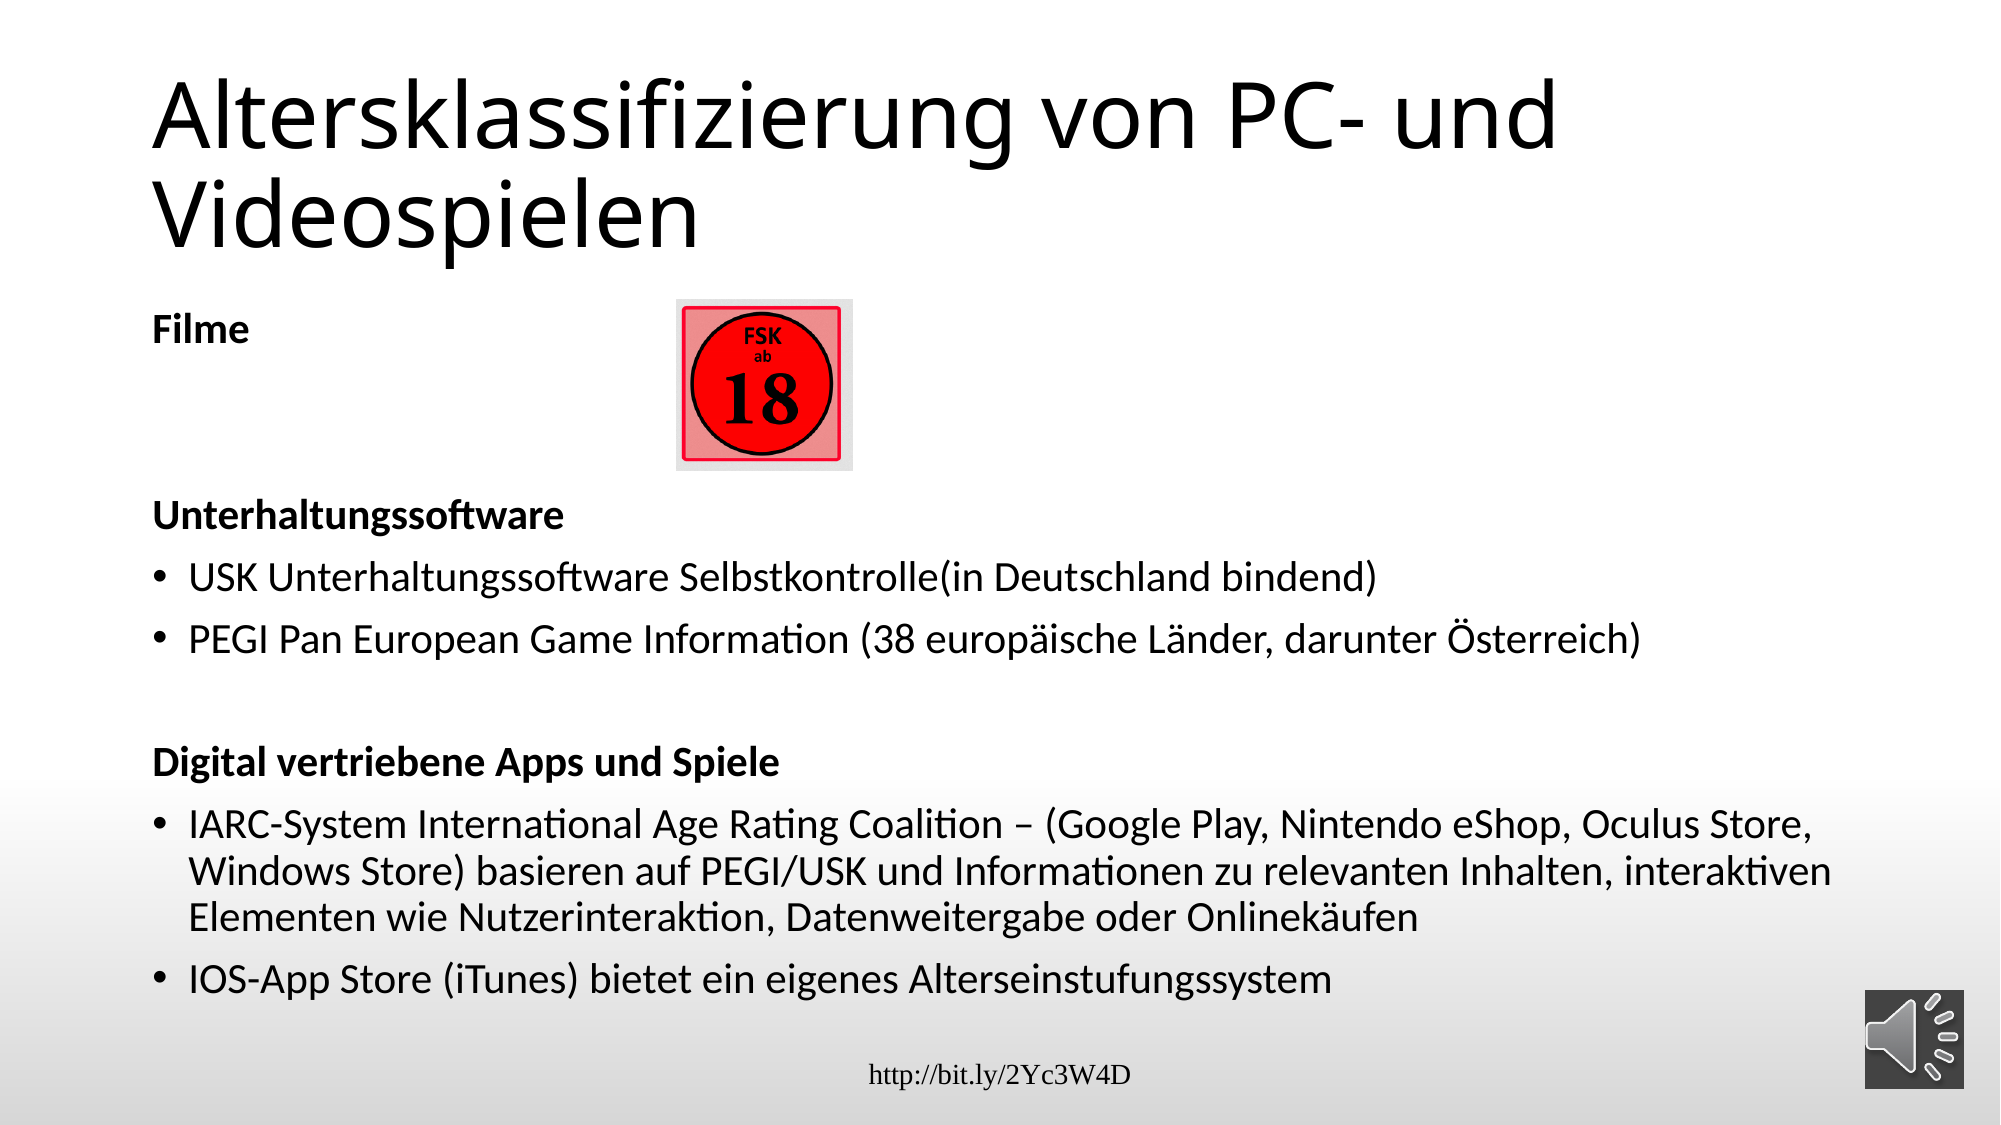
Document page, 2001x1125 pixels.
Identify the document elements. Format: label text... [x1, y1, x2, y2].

list Filme Unterhaltungssoftware USK Unterhaltungssoftware Selbstkontrolle(in Deutschland bindend) PEGI Pan European Game Information (38 europäische Länder, darunter Österreich) Digital vertriebene Apps und Spiele IARC-System International Age Rating Coalition – (Google Play, Nintendo eShop, Oculus Store, Windows Store) basieren auf PEGI/USK und Informationen zu relevanten Inhalten, interaktiven Elementen wie Nutzerinteraktion, Datenweitergabe oder Onlinekäufen IOS-App Store (iTunes) bietet ein eigenes Alterseinstufungssystem [137, 299, 1863, 1014]
footer http://bit.ly/2Yc3W4D [662, 1042, 1338, 1103]
title Altersklassifizierung von PC- und Videospielen [137, 59, 1863, 278]
picture [1864, 989, 1965, 1090]
picture [676, 299, 853, 471]
